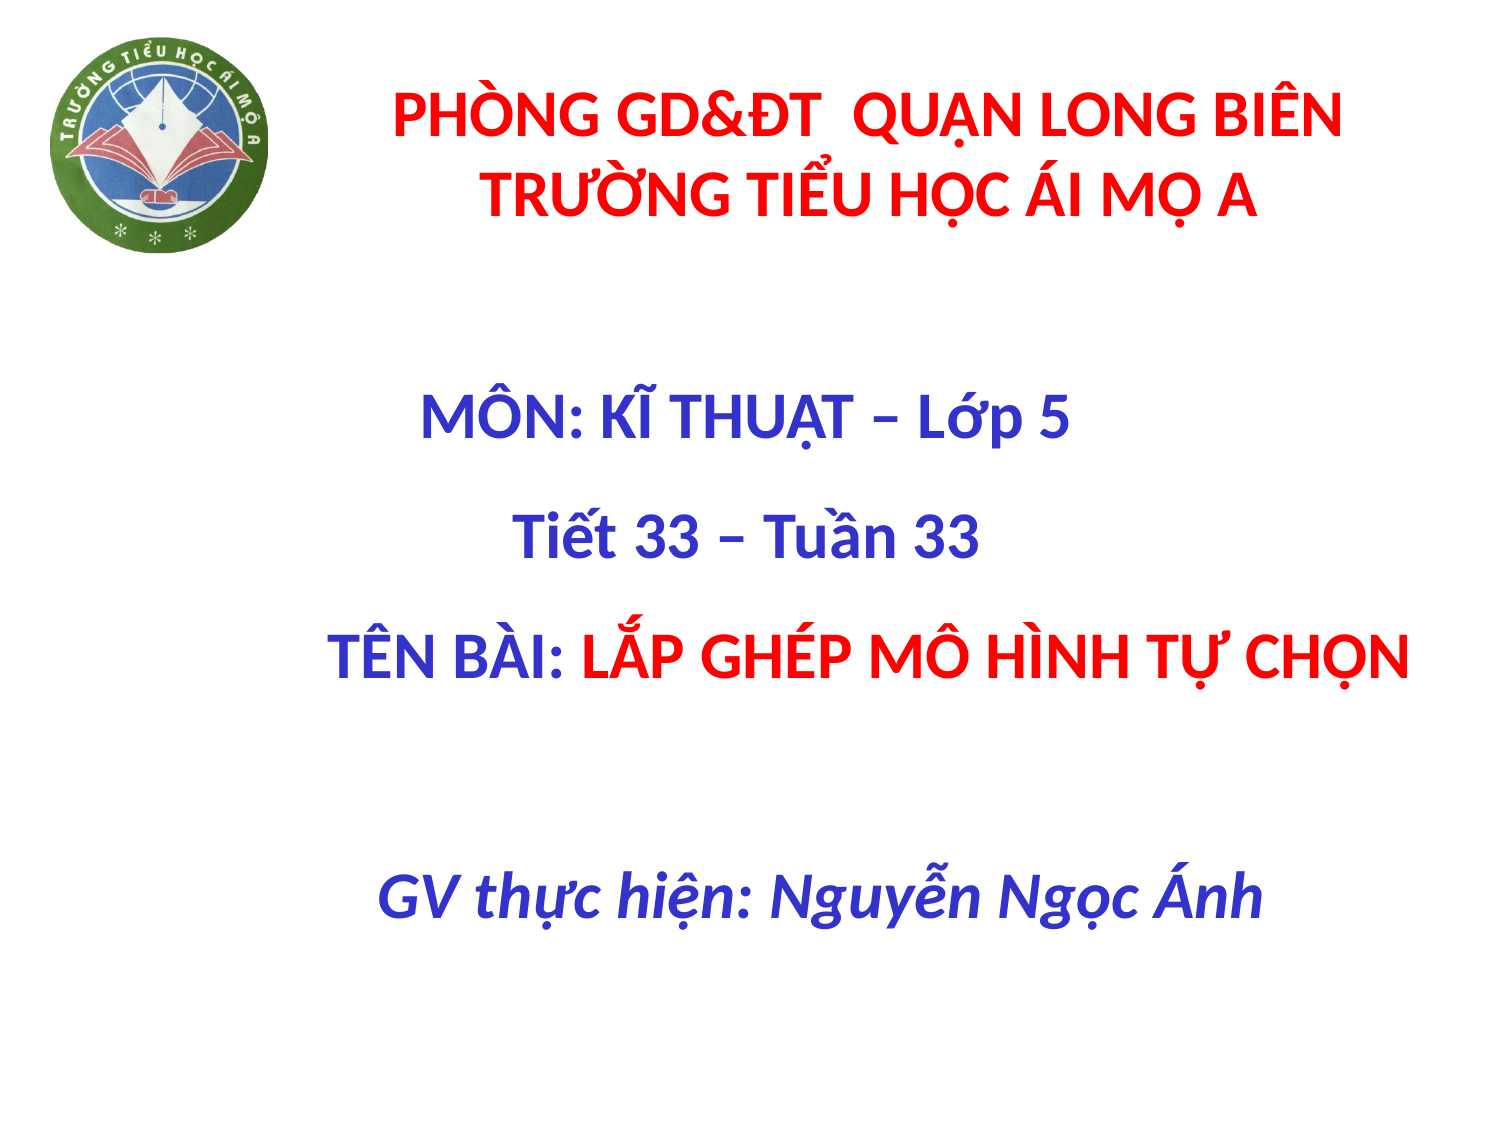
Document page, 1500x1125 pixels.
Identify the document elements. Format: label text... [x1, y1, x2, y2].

text_box PHÒNG GD&ĐT QUẬN LONG BIÊN TRƯỜNG TIỂU HỌC ÁI MỘ A [274, 62, 1463, 238]
picture [49, 37, 269, 254]
text_box MÔN: KĨ THUẬT – Lớp 5 Tiết 33 – Tuần 33 TÊN BÀI: LẮP GHÉP MÔ HÌNH TỰ CHỌN GV thực hiện: Nguyễn Ngọc Ánh [43, 324, 1450, 940]
